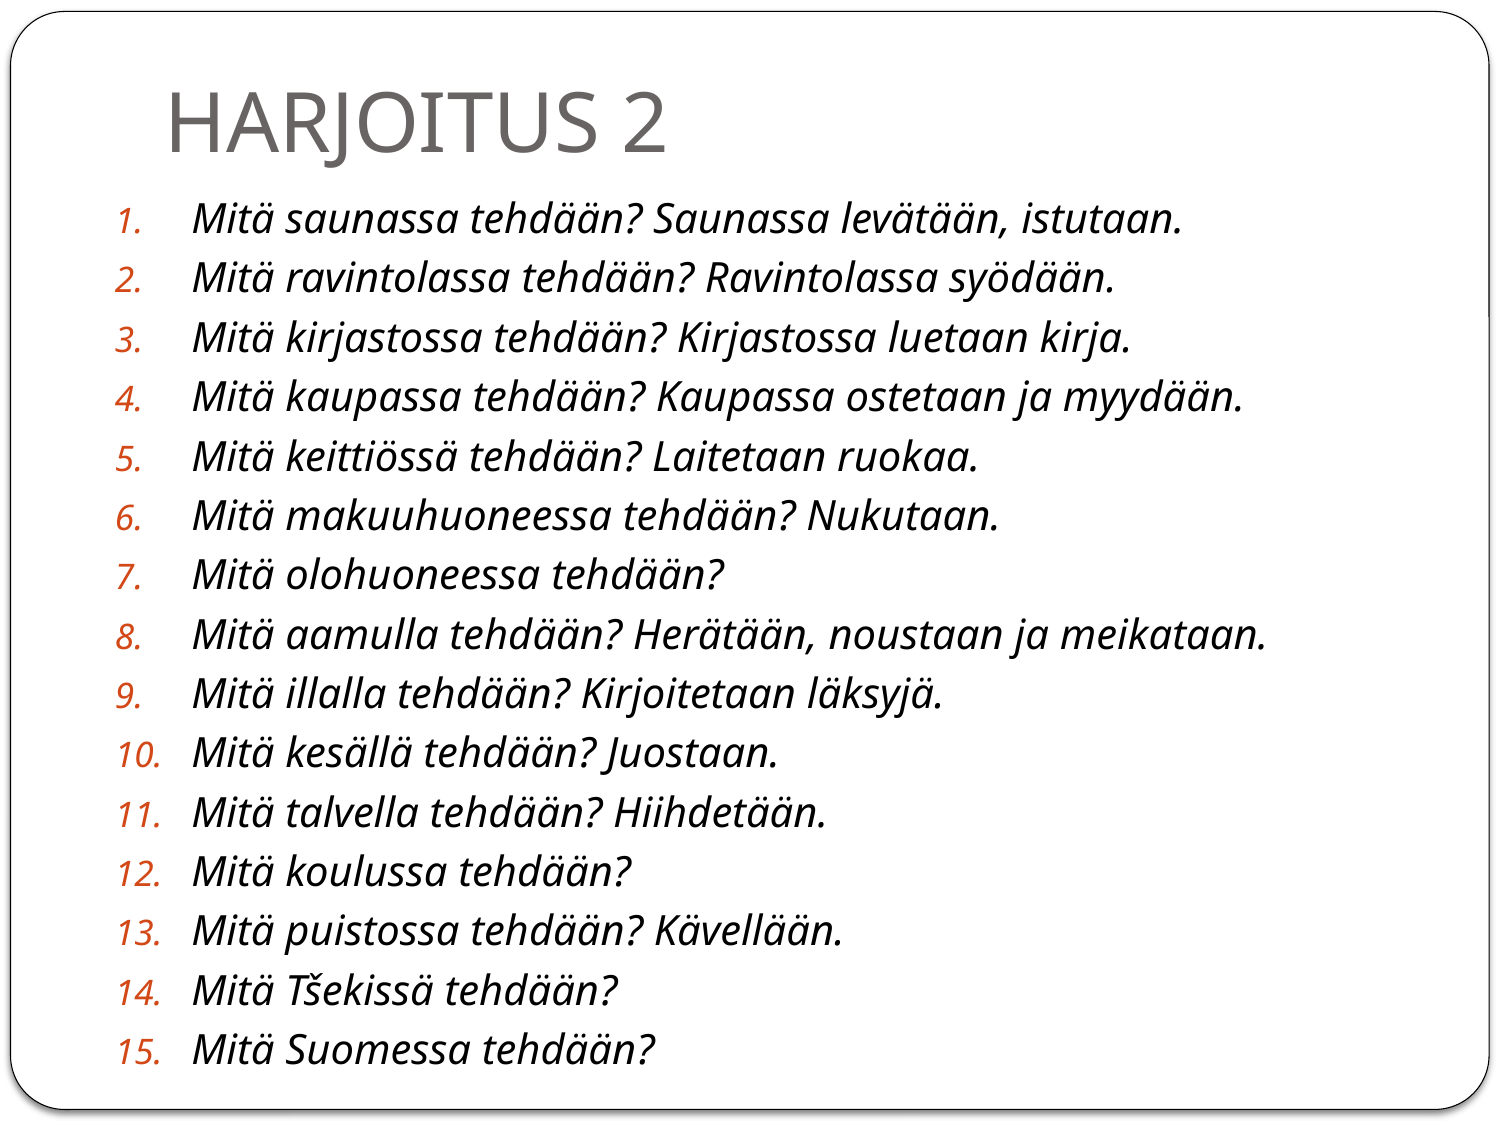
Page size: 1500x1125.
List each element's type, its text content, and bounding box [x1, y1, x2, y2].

title HARJOITUS 2 [150, 45, 1425, 184]
list Mitä saunassa tehdään? Saunassa levätään, istutaan. Mitä ravintolassa tehdään? Ravintolassa syödään. Mitä kirjastossa tehdään? Kirjastossa luetaan kirja. Mitä kaupassa tehdään? Kaupassa ostetaan ja myydään. Mitä keittiössä tehdään? Laitetaan ruokaa. Mitä makuuhuoneessa tehdään? Nukutaan. Mitä olohuoneessa tehdään? Mitä aamulla tehdään? Herätään, noustaan ja meikataan. Mitä illalla tehdään? Kirjoitetaan läksyjä. Mitä kesällä tehdään? Juostaan. Mitä talvella tehdään? Hiihdetään. Mitä koulussa tehdään? Mitä puistossa tehdään? Kävellään. Mitä Tšekissä tehdään? Mitä Suomessa tehdään? [100, 184, 1425, 1083]
